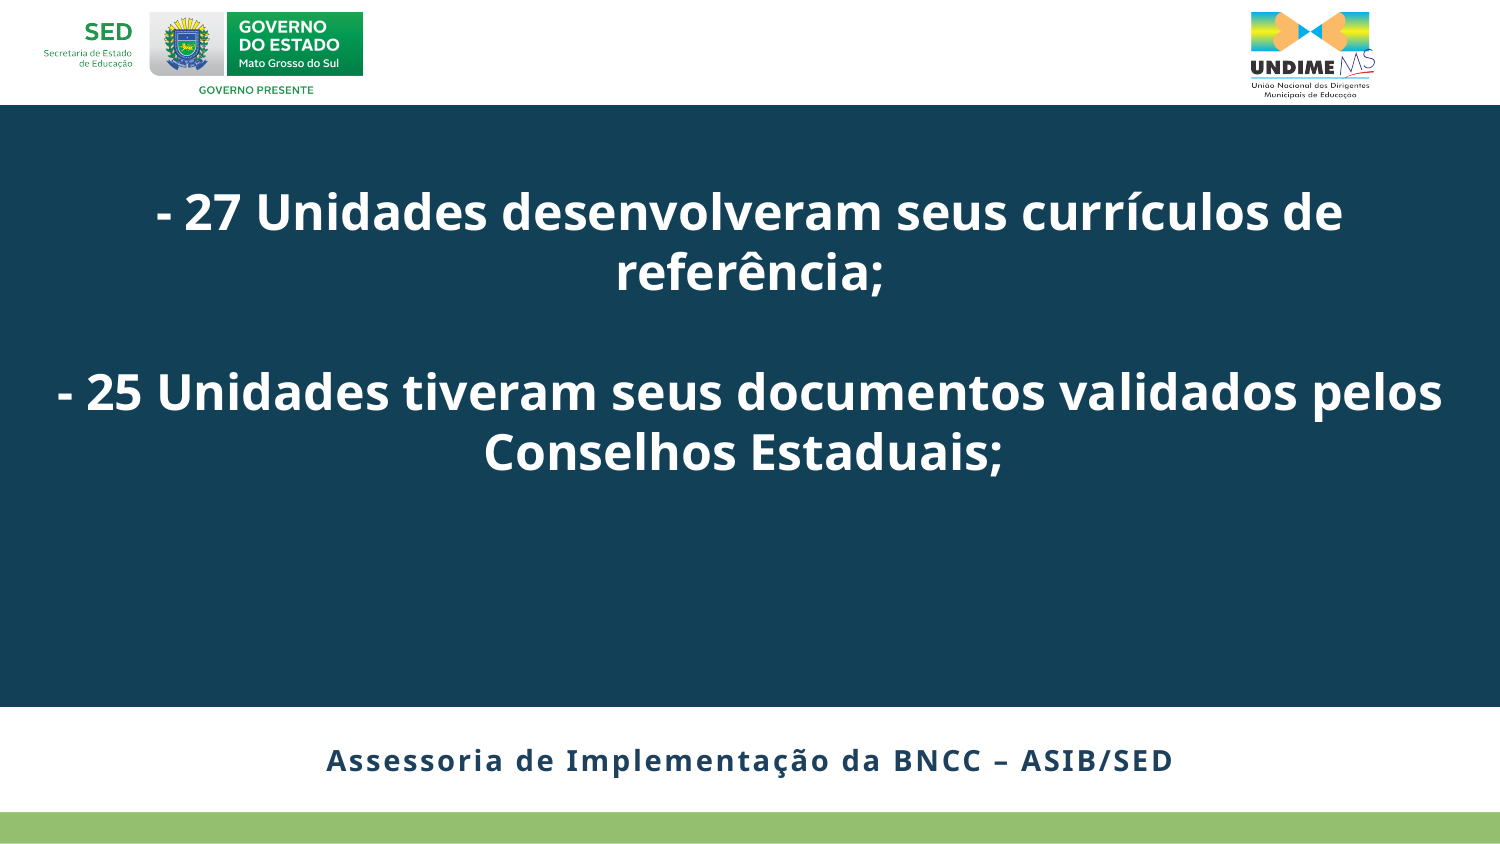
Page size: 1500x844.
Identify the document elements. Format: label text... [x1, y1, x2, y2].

text_box [0, 0, 1500, 105]
picture [44, 12, 363, 94]
title - 27 Unidades desenvolveram seus currículos de referência; - 25 Unidades tiveram seus documentos validados pelos Conselhos Estaduais; [41, 172, 1459, 675]
text_box Assessoria de Implementação da BNCC – ASIB/SED [0, 707, 1500, 813]
picture [1251, 12, 1375, 99]
